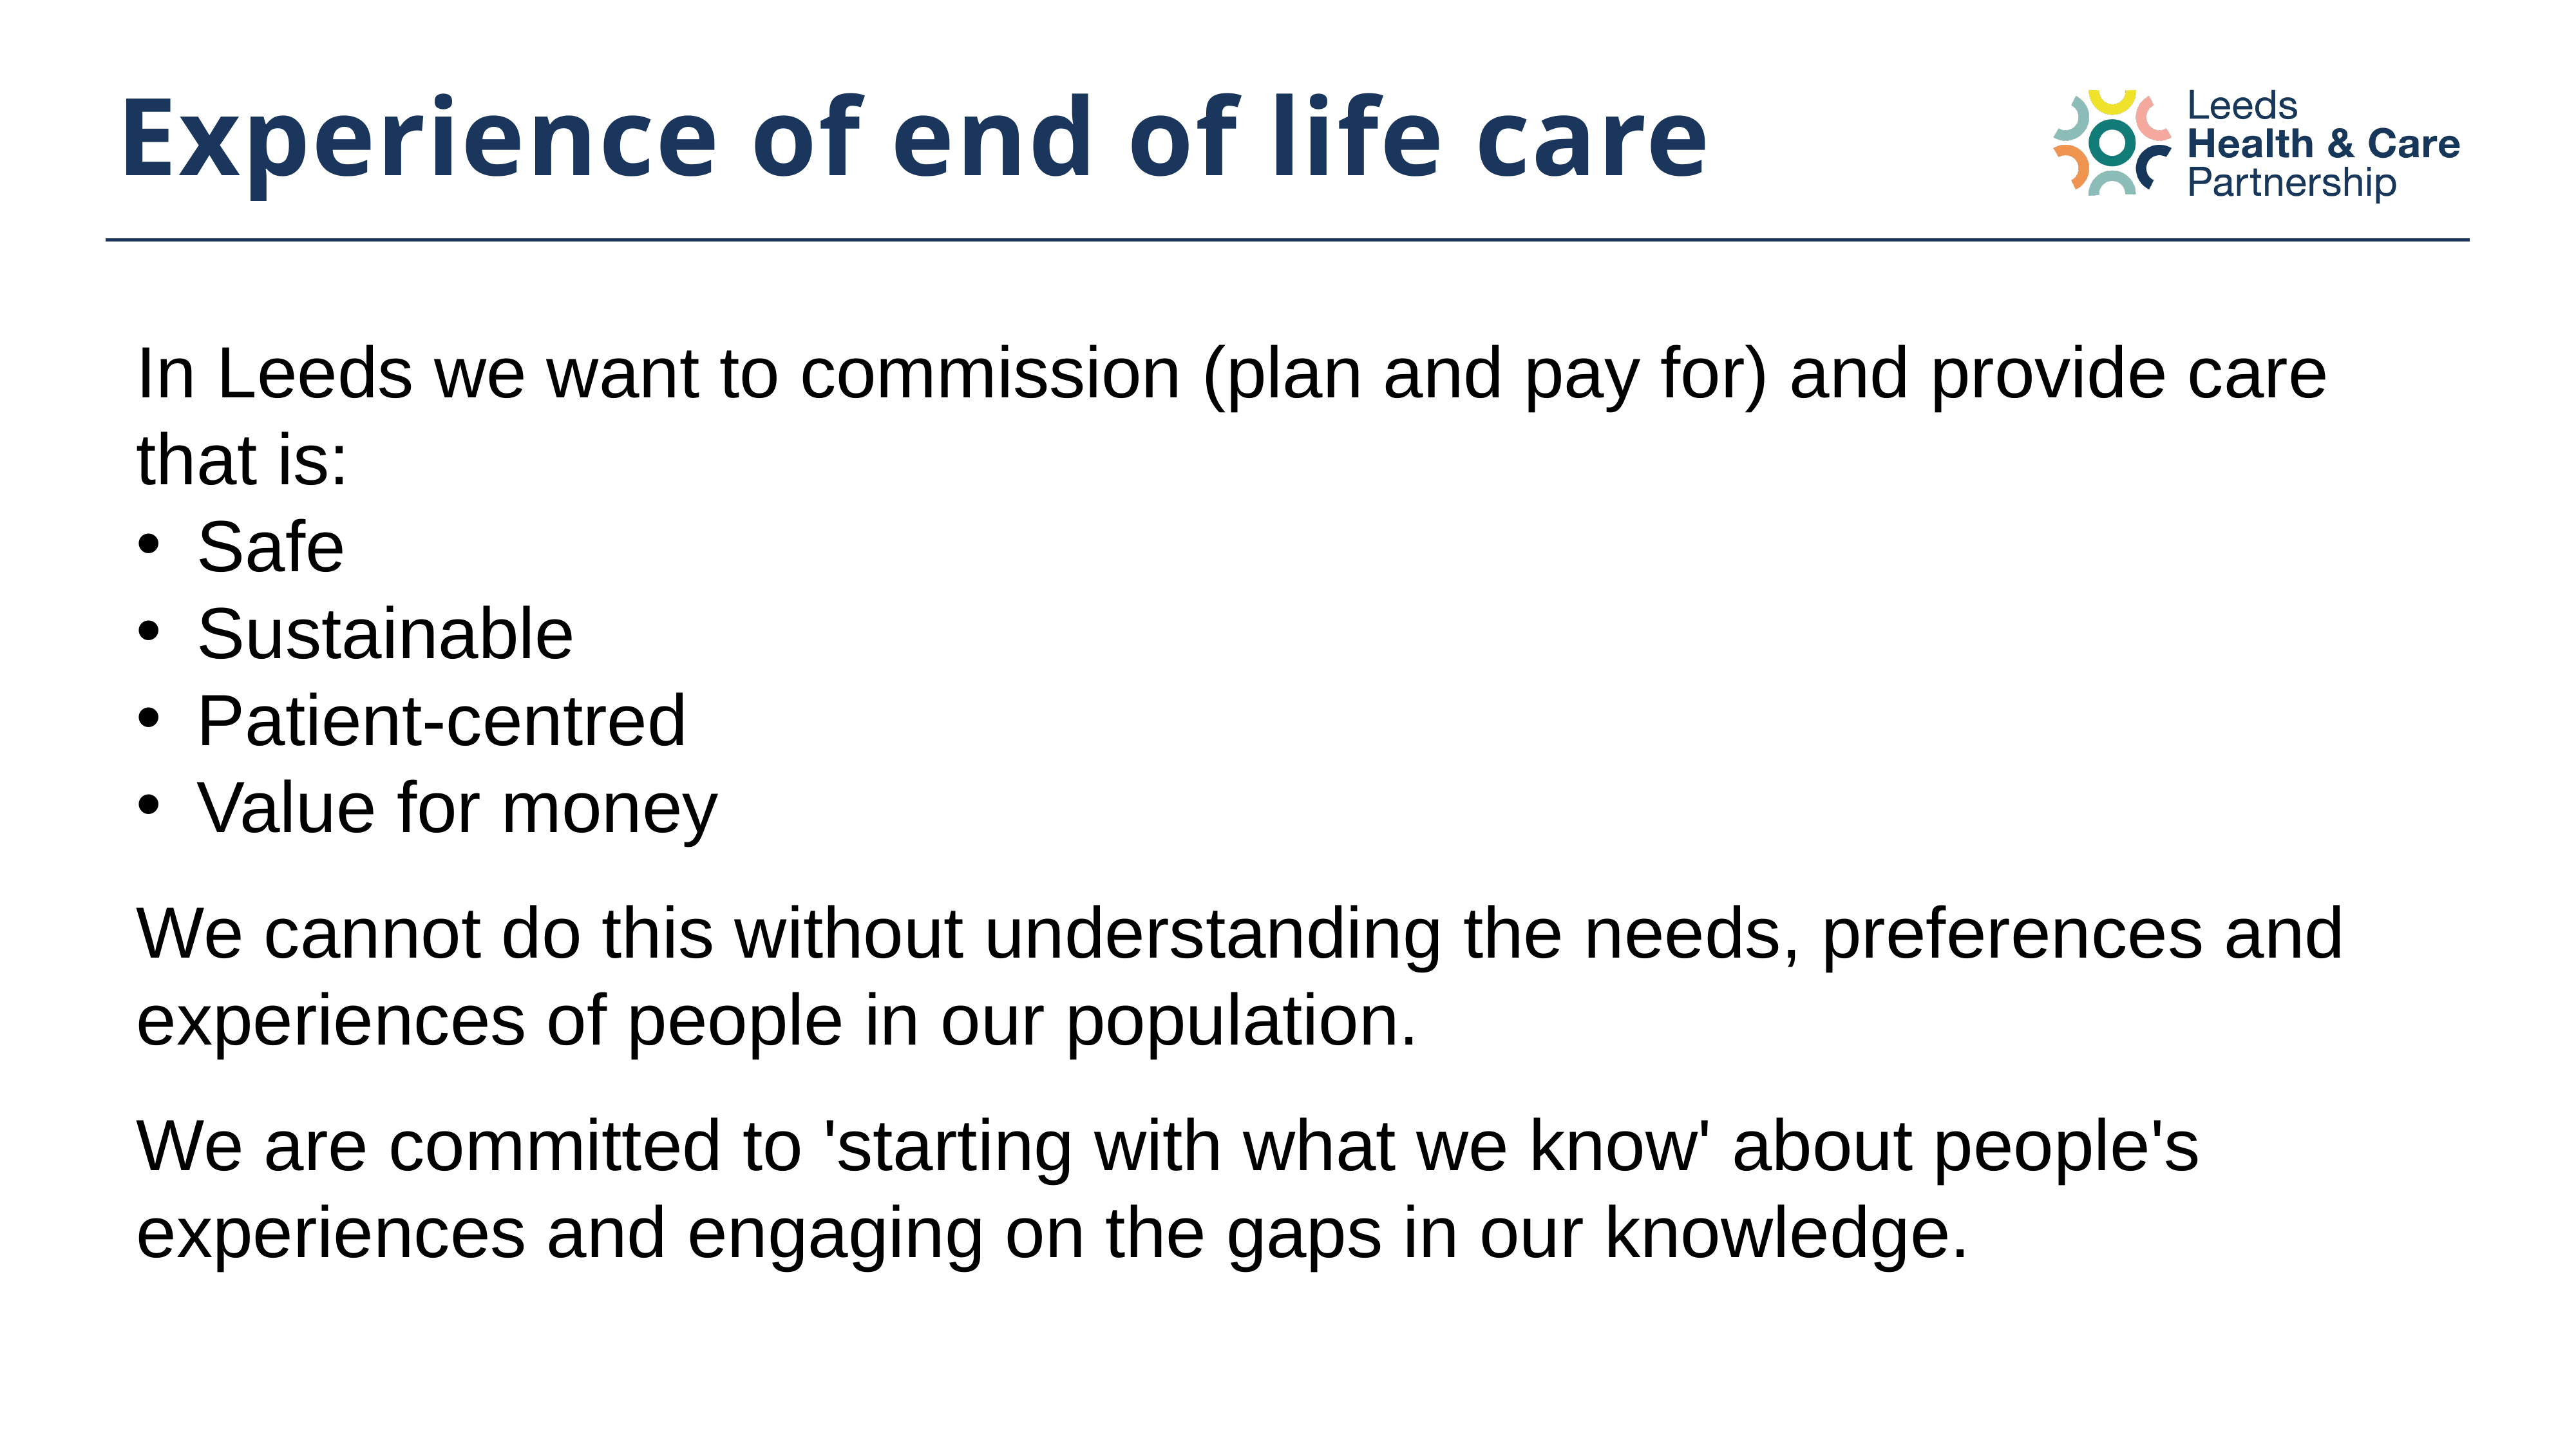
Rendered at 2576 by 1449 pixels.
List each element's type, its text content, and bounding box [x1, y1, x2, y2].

picture [2030, 62, 2481, 226]
text_box In Leeds we want to commission (plan and pay for) and provide care that is: Safe Sustainable Patient-centred Value for money We cannot do this without understanding the needs, preferences and experiences of people in our population. We are committed to 'starting with what we know' about people's experiences and engaging on the gaps in our knowledge. [127, 321, 2407, 1361]
title Experience of end of life care [111, 87, 2433, 219]
